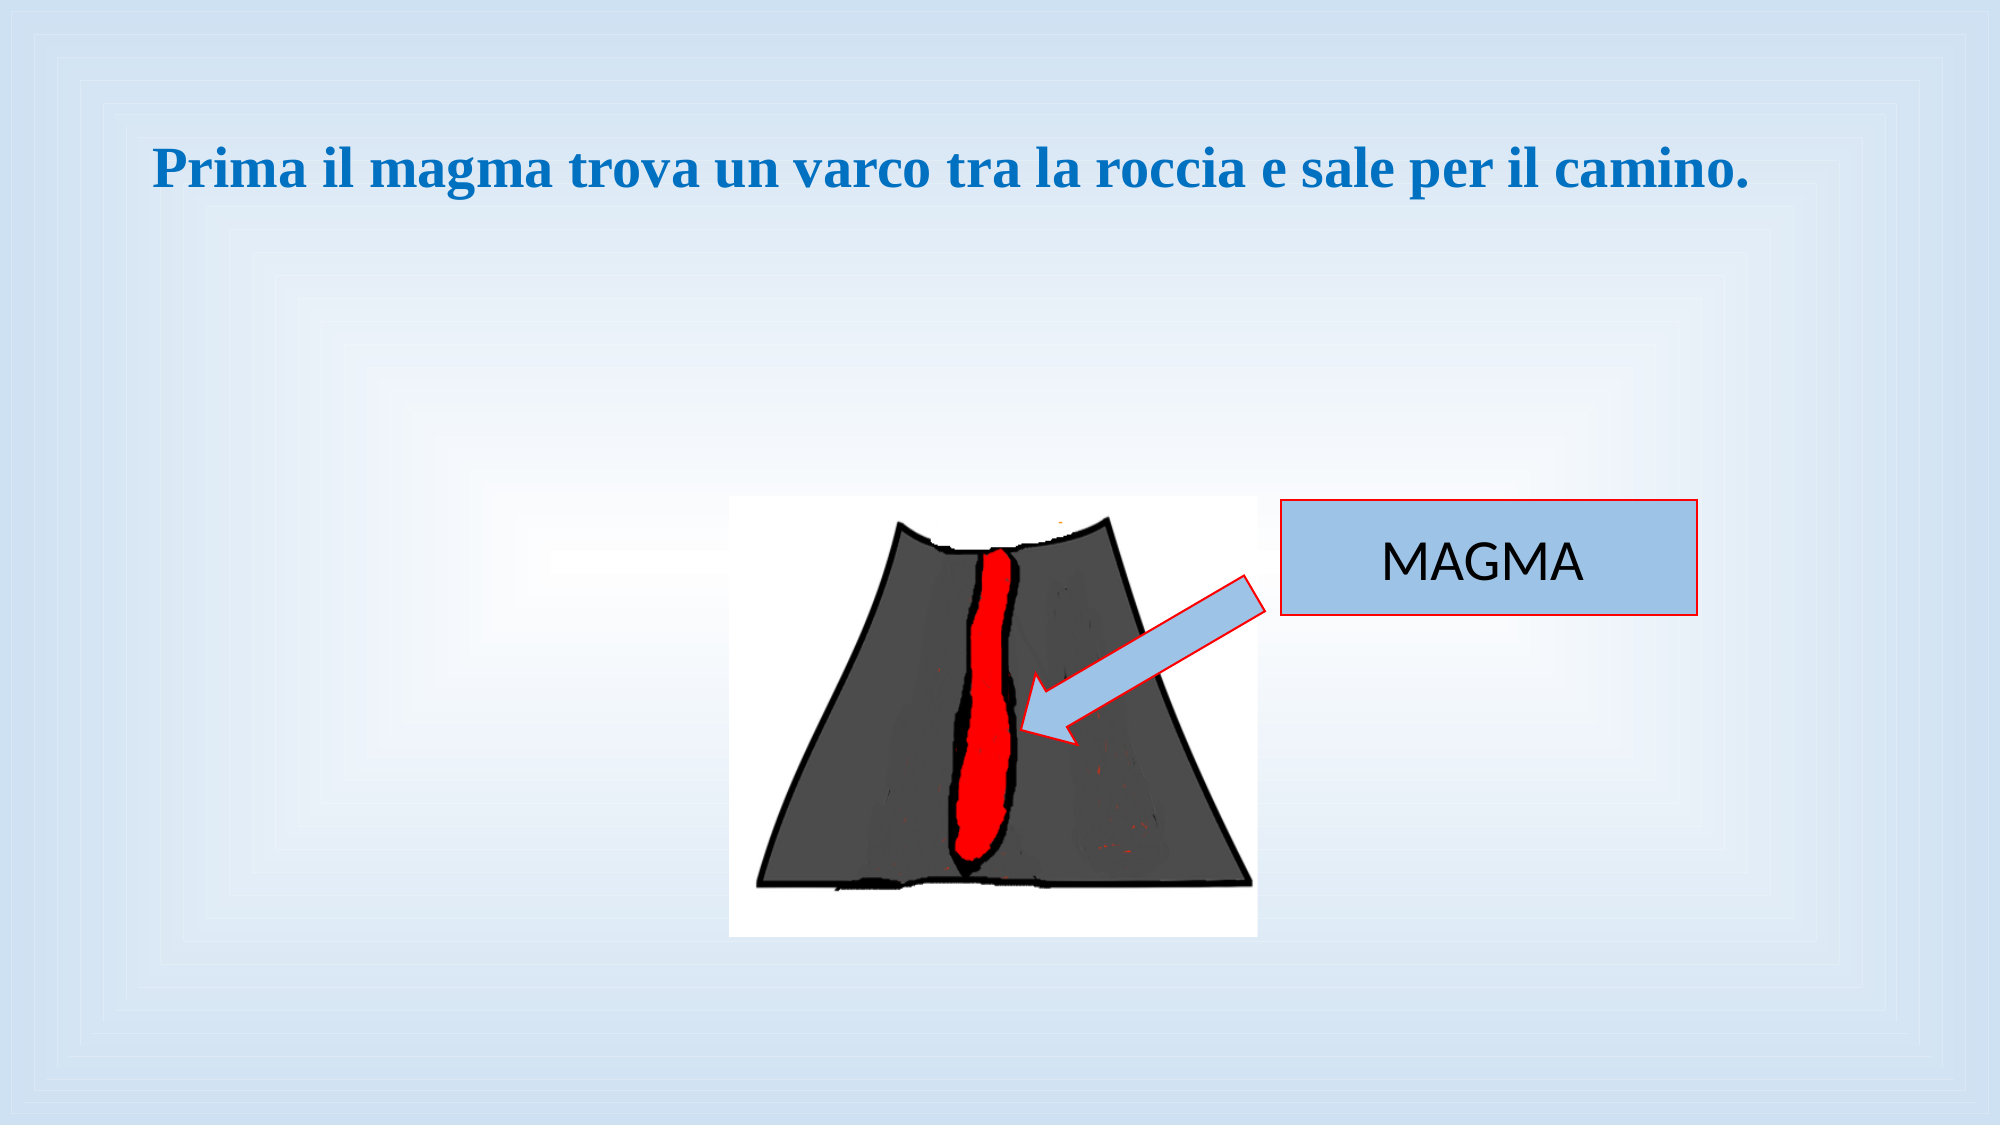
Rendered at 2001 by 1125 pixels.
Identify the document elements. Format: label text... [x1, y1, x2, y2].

text_box [1258, 597, 1267, 617]
text_box MAGMA [1280, 499, 1698, 616]
title Prima il magma trova un varco tra la roccia e sale per il camino. [137, 59, 1863, 278]
picture [729, 496, 1258, 937]
